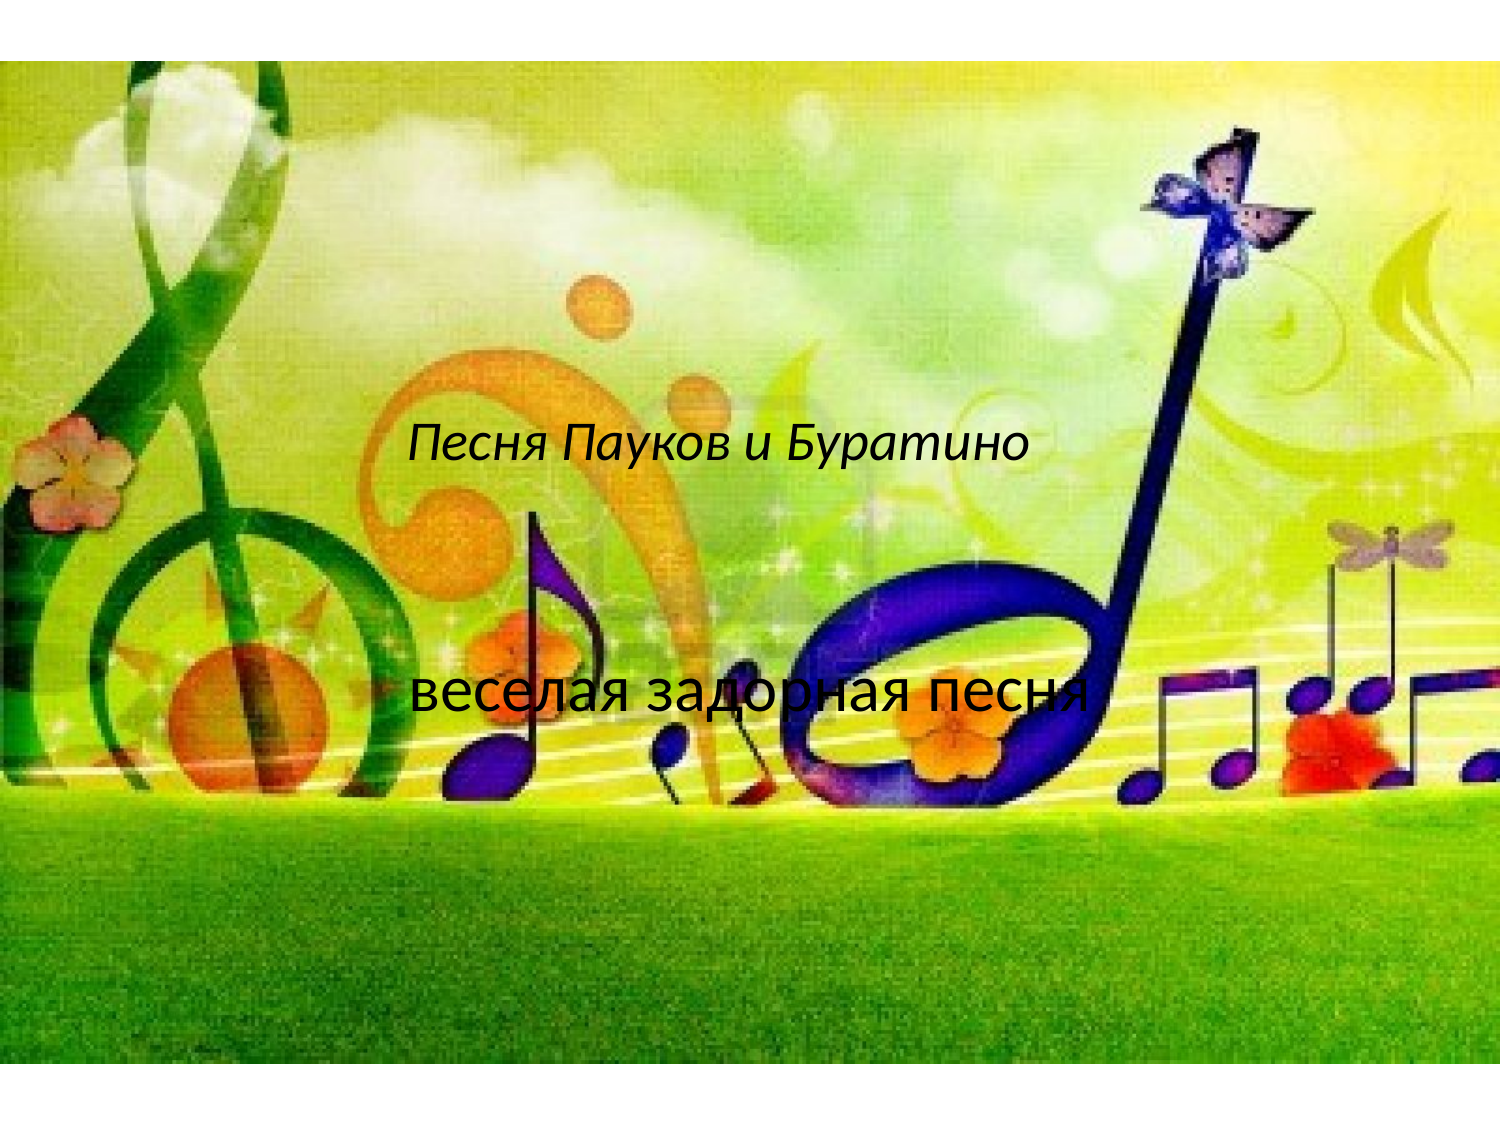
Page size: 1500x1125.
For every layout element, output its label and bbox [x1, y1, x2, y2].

picture [0, 61, 1500, 1064]
